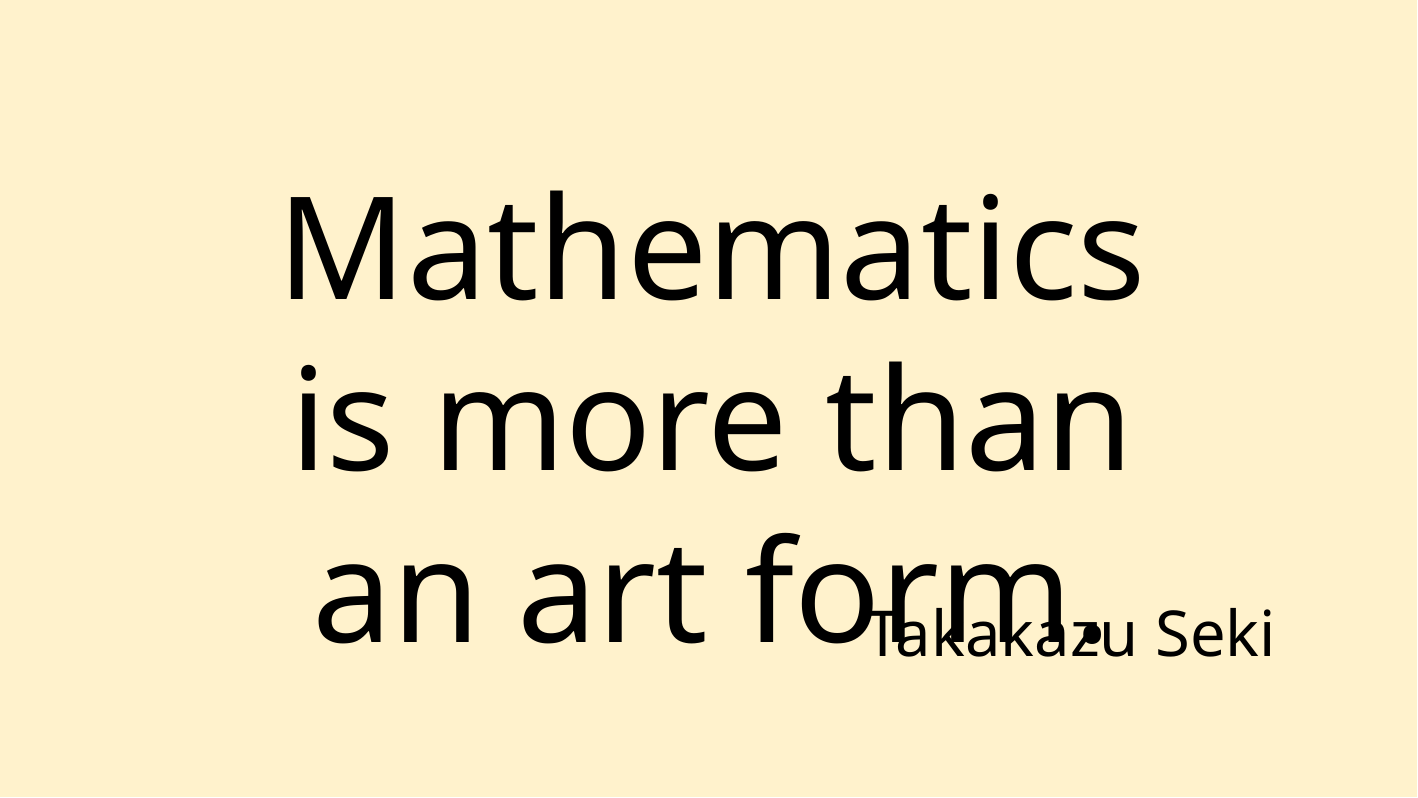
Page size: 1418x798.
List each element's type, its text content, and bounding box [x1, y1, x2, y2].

text_box Takakazu Seki [1190, 585, 1408, 677]
text_box Mathematics is more than an art form. [233, 149, 1190, 679]
